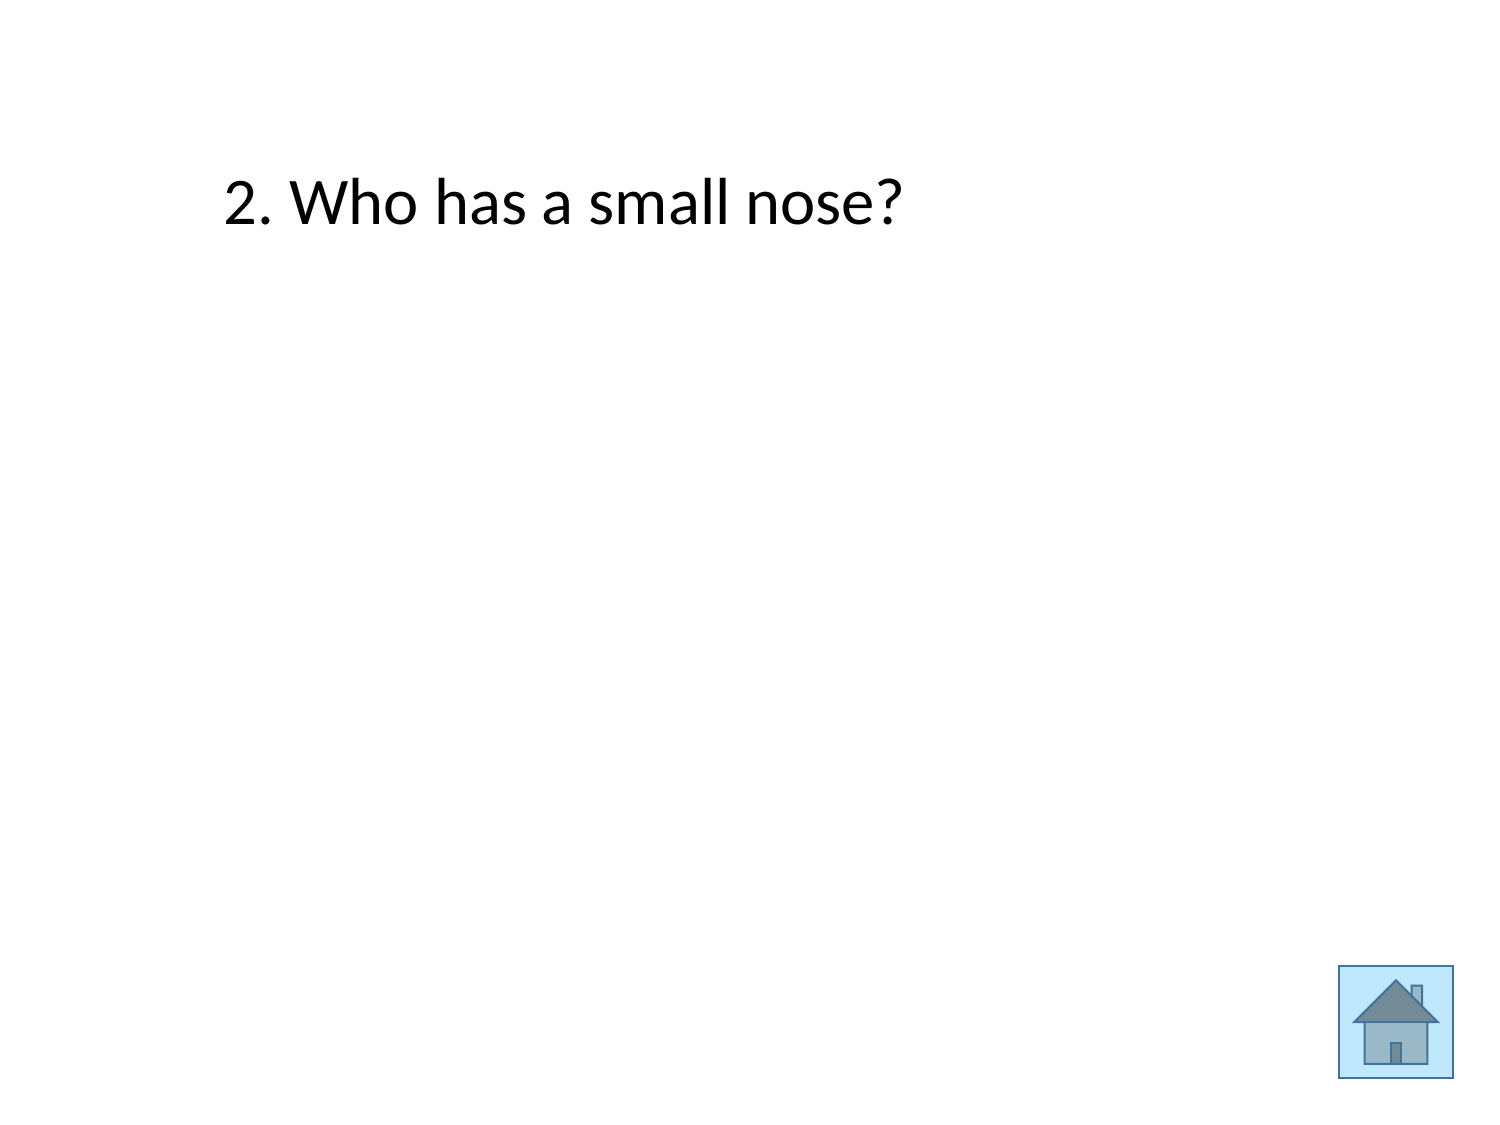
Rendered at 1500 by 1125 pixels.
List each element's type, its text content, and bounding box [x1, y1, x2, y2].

text_box [1338, 965, 1454, 1079]
text_box 2. Who has a small nose? [209, 150, 1193, 246]
